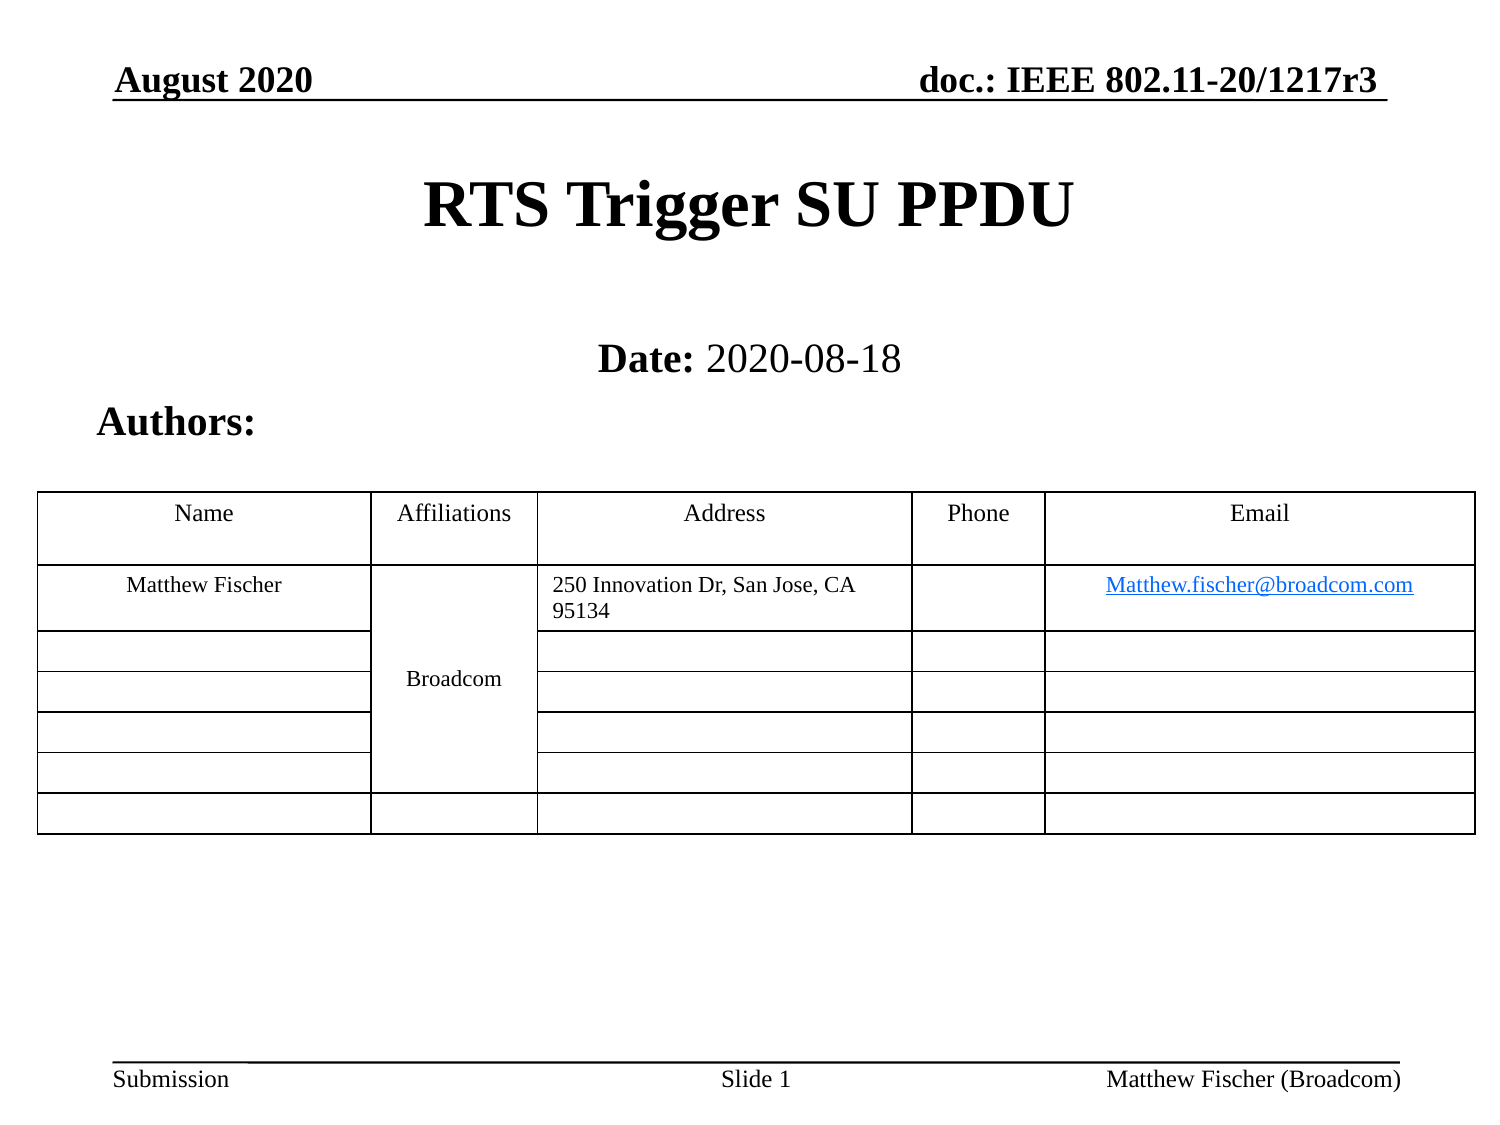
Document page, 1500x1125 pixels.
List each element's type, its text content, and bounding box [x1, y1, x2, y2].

table_cell [538, 713, 911, 752]
table_cell 250 Innovation Dr, San Jose, CA 95134 [538, 566, 911, 630]
table_cell [38, 794, 370, 833]
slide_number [114, 54, 316, 101]
table_header Address [538, 493, 911, 564]
table_cell [1046, 632, 1474, 671]
table_cell [538, 672, 911, 711]
slide_number Slide 1 [712, 1061, 800, 1093]
table_cell [913, 794, 1044, 833]
table_cell [38, 753, 370, 792]
table_cell [1046, 713, 1474, 752]
list Date: 2020-08-18 [112, 323, 1388, 386]
table_header Phone [913, 493, 1044, 564]
table_cell [1046, 794, 1474, 833]
table_cell [913, 672, 1044, 711]
table_cell [1046, 672, 1474, 711]
table_cell [913, 713, 1044, 752]
table_header Affiliations [372, 493, 537, 564]
table_cell [913, 632, 1044, 671]
table_cell Matthew.fischer@broadcom.com [1046, 566, 1474, 630]
table_cell [538, 632, 911, 671]
text_box Authors: [81, 385, 319, 449]
table_cell [913, 753, 1044, 792]
table_cell [372, 794, 537, 833]
table_header Email [1046, 493, 1474, 564]
table_cell Broadcom [372, 566, 537, 792]
footer Matthew Fischer (Broadcom) [1102, 1061, 1402, 1093]
table_cell [538, 753, 911, 792]
table_cell [1046, 753, 1474, 792]
title RTS Trigger SU PPDU [112, 112, 1388, 288]
table_header Name [38, 493, 370, 564]
table_cell Matthew Fischer [38, 566, 370, 630]
table_cell [38, 632, 370, 671]
table_cell [538, 794, 911, 833]
table_cell [913, 566, 1044, 630]
table_cell [38, 672, 370, 711]
table_cell [38, 713, 370, 752]
